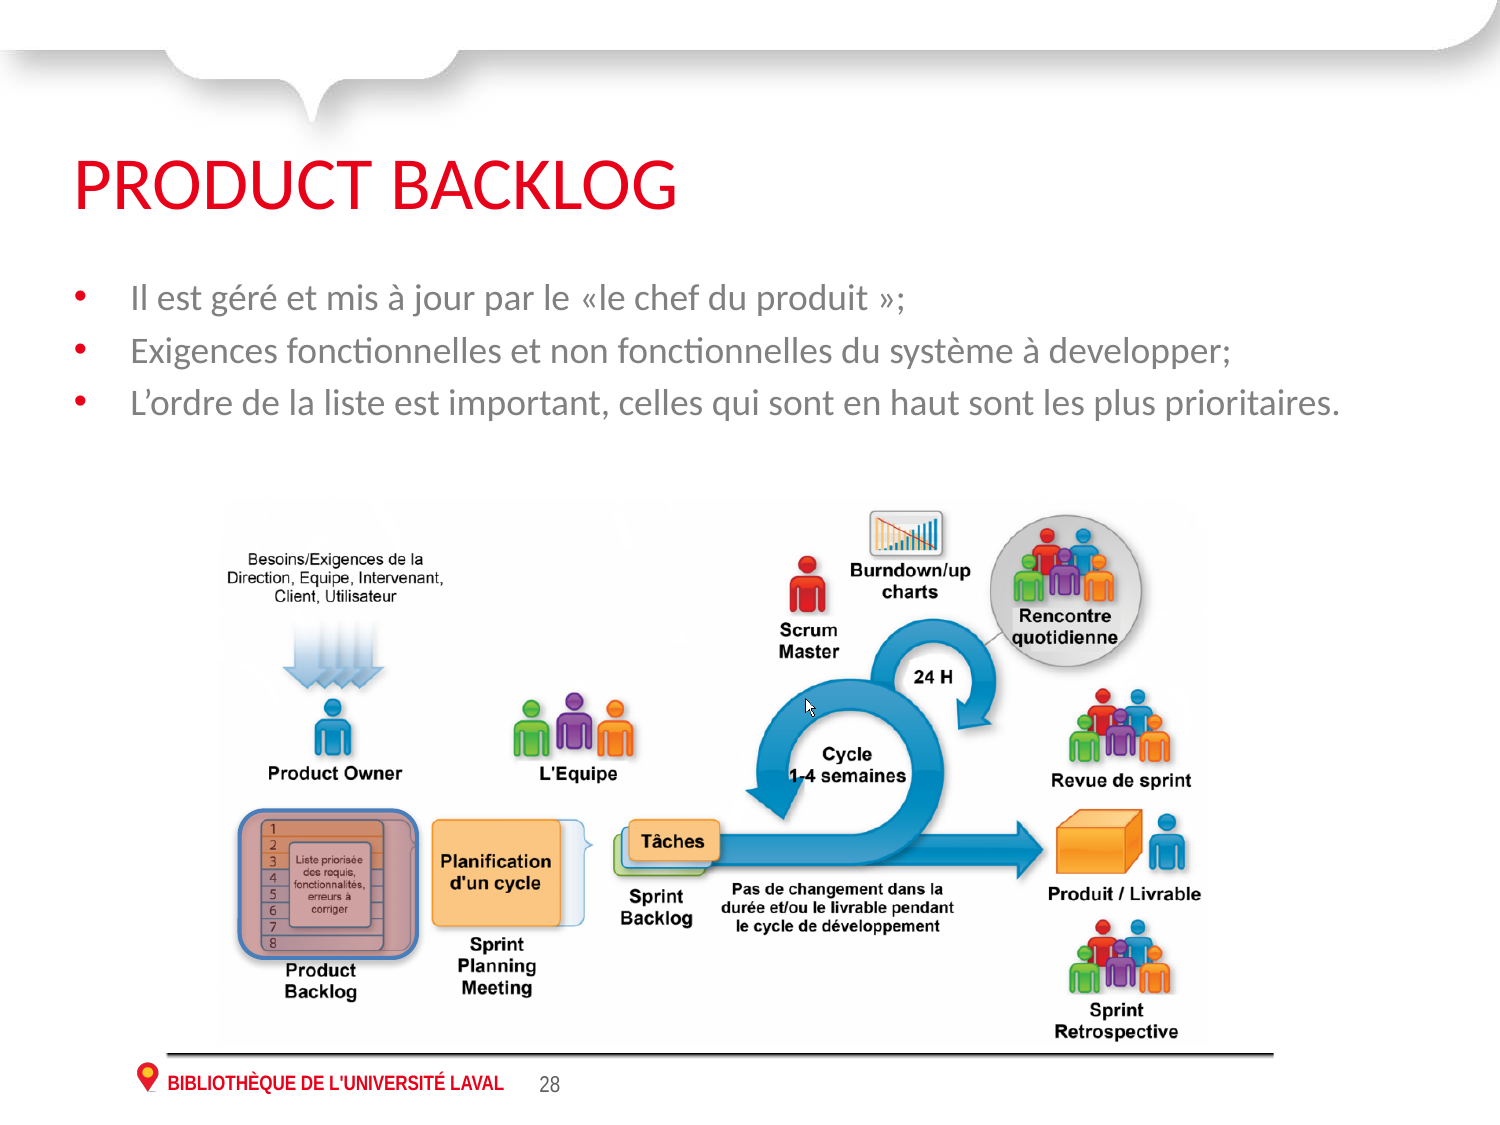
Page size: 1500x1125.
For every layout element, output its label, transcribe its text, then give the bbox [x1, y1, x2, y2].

footer Bibliothèque de l'Université Laval [152, 1062, 524, 1103]
list Il est géré et mis à jour par le «le chef du produit »; Exigences fonctionnelles et non fonctionnelles du système à developper; L’ordre de la liste est important, celles qui sont en haut sont les plus prioritaires. [59, 265, 1409, 1034]
text_box 28 [524, 1062, 600, 1103]
picture [0, 0, 1500, 1125]
title Product backlog [59, 118, 1409, 242]
